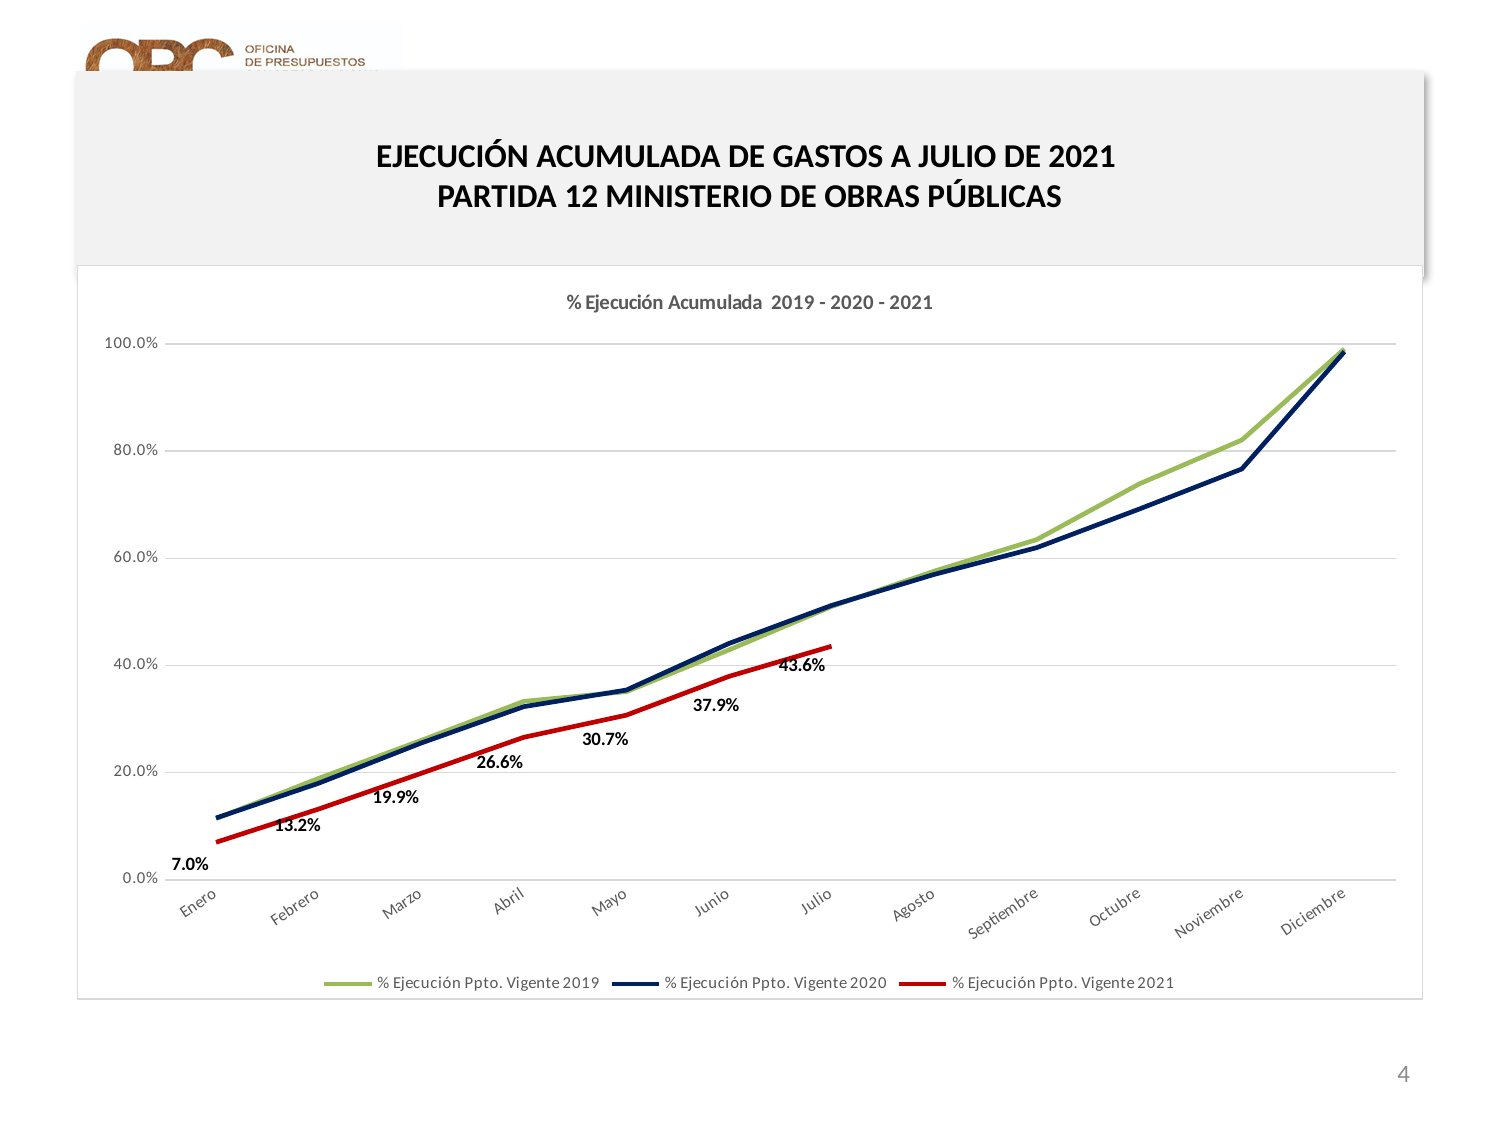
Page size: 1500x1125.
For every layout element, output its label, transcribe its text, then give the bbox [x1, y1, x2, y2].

title EJECUCIÓN ACUMULADA DE GASTOS A JULIO DE 2021 PARTIDA 12 MINISTERIO DE OBRAS PÚBLICAS [76, 71, 1424, 264]
chart [76, 264, 1424, 1000]
slide_number 4 [1074, 1042, 1425, 1103]
picture [82, 22, 403, 71]
